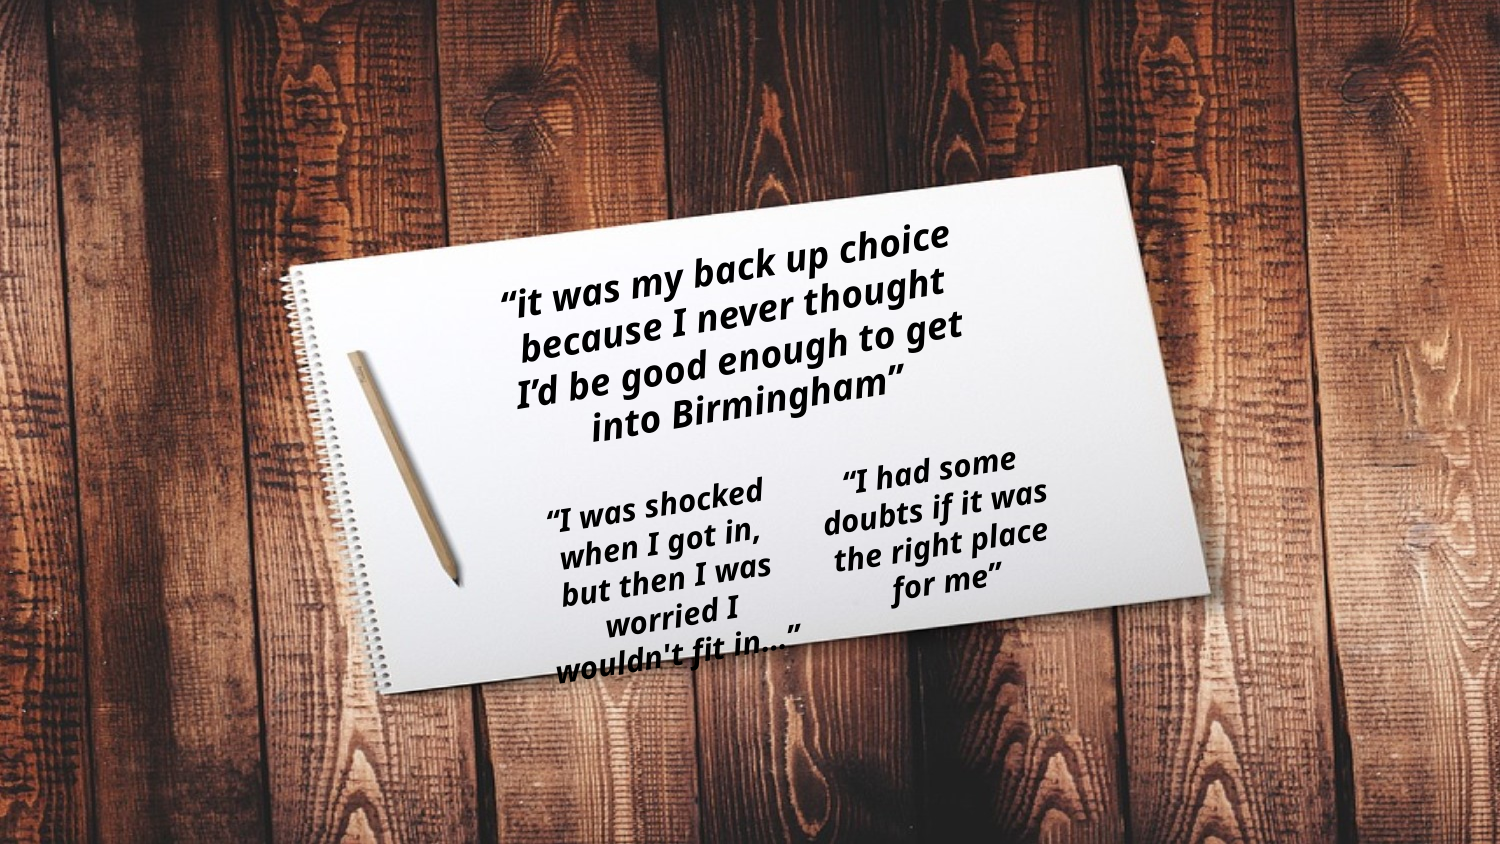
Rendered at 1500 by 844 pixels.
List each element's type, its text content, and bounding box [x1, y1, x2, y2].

picture [0, 0, 1500, 844]
text_box “it was my back up choice because I never thought I’d be good enough to get into Birmingham” [475, 198, 997, 472]
text_box “I had some doubts if it was the right place for me” [785, 421, 1093, 642]
text_box “I was shocked when I got in, but then I was worried I wouldn't fit in…” [510, 457, 811, 678]
